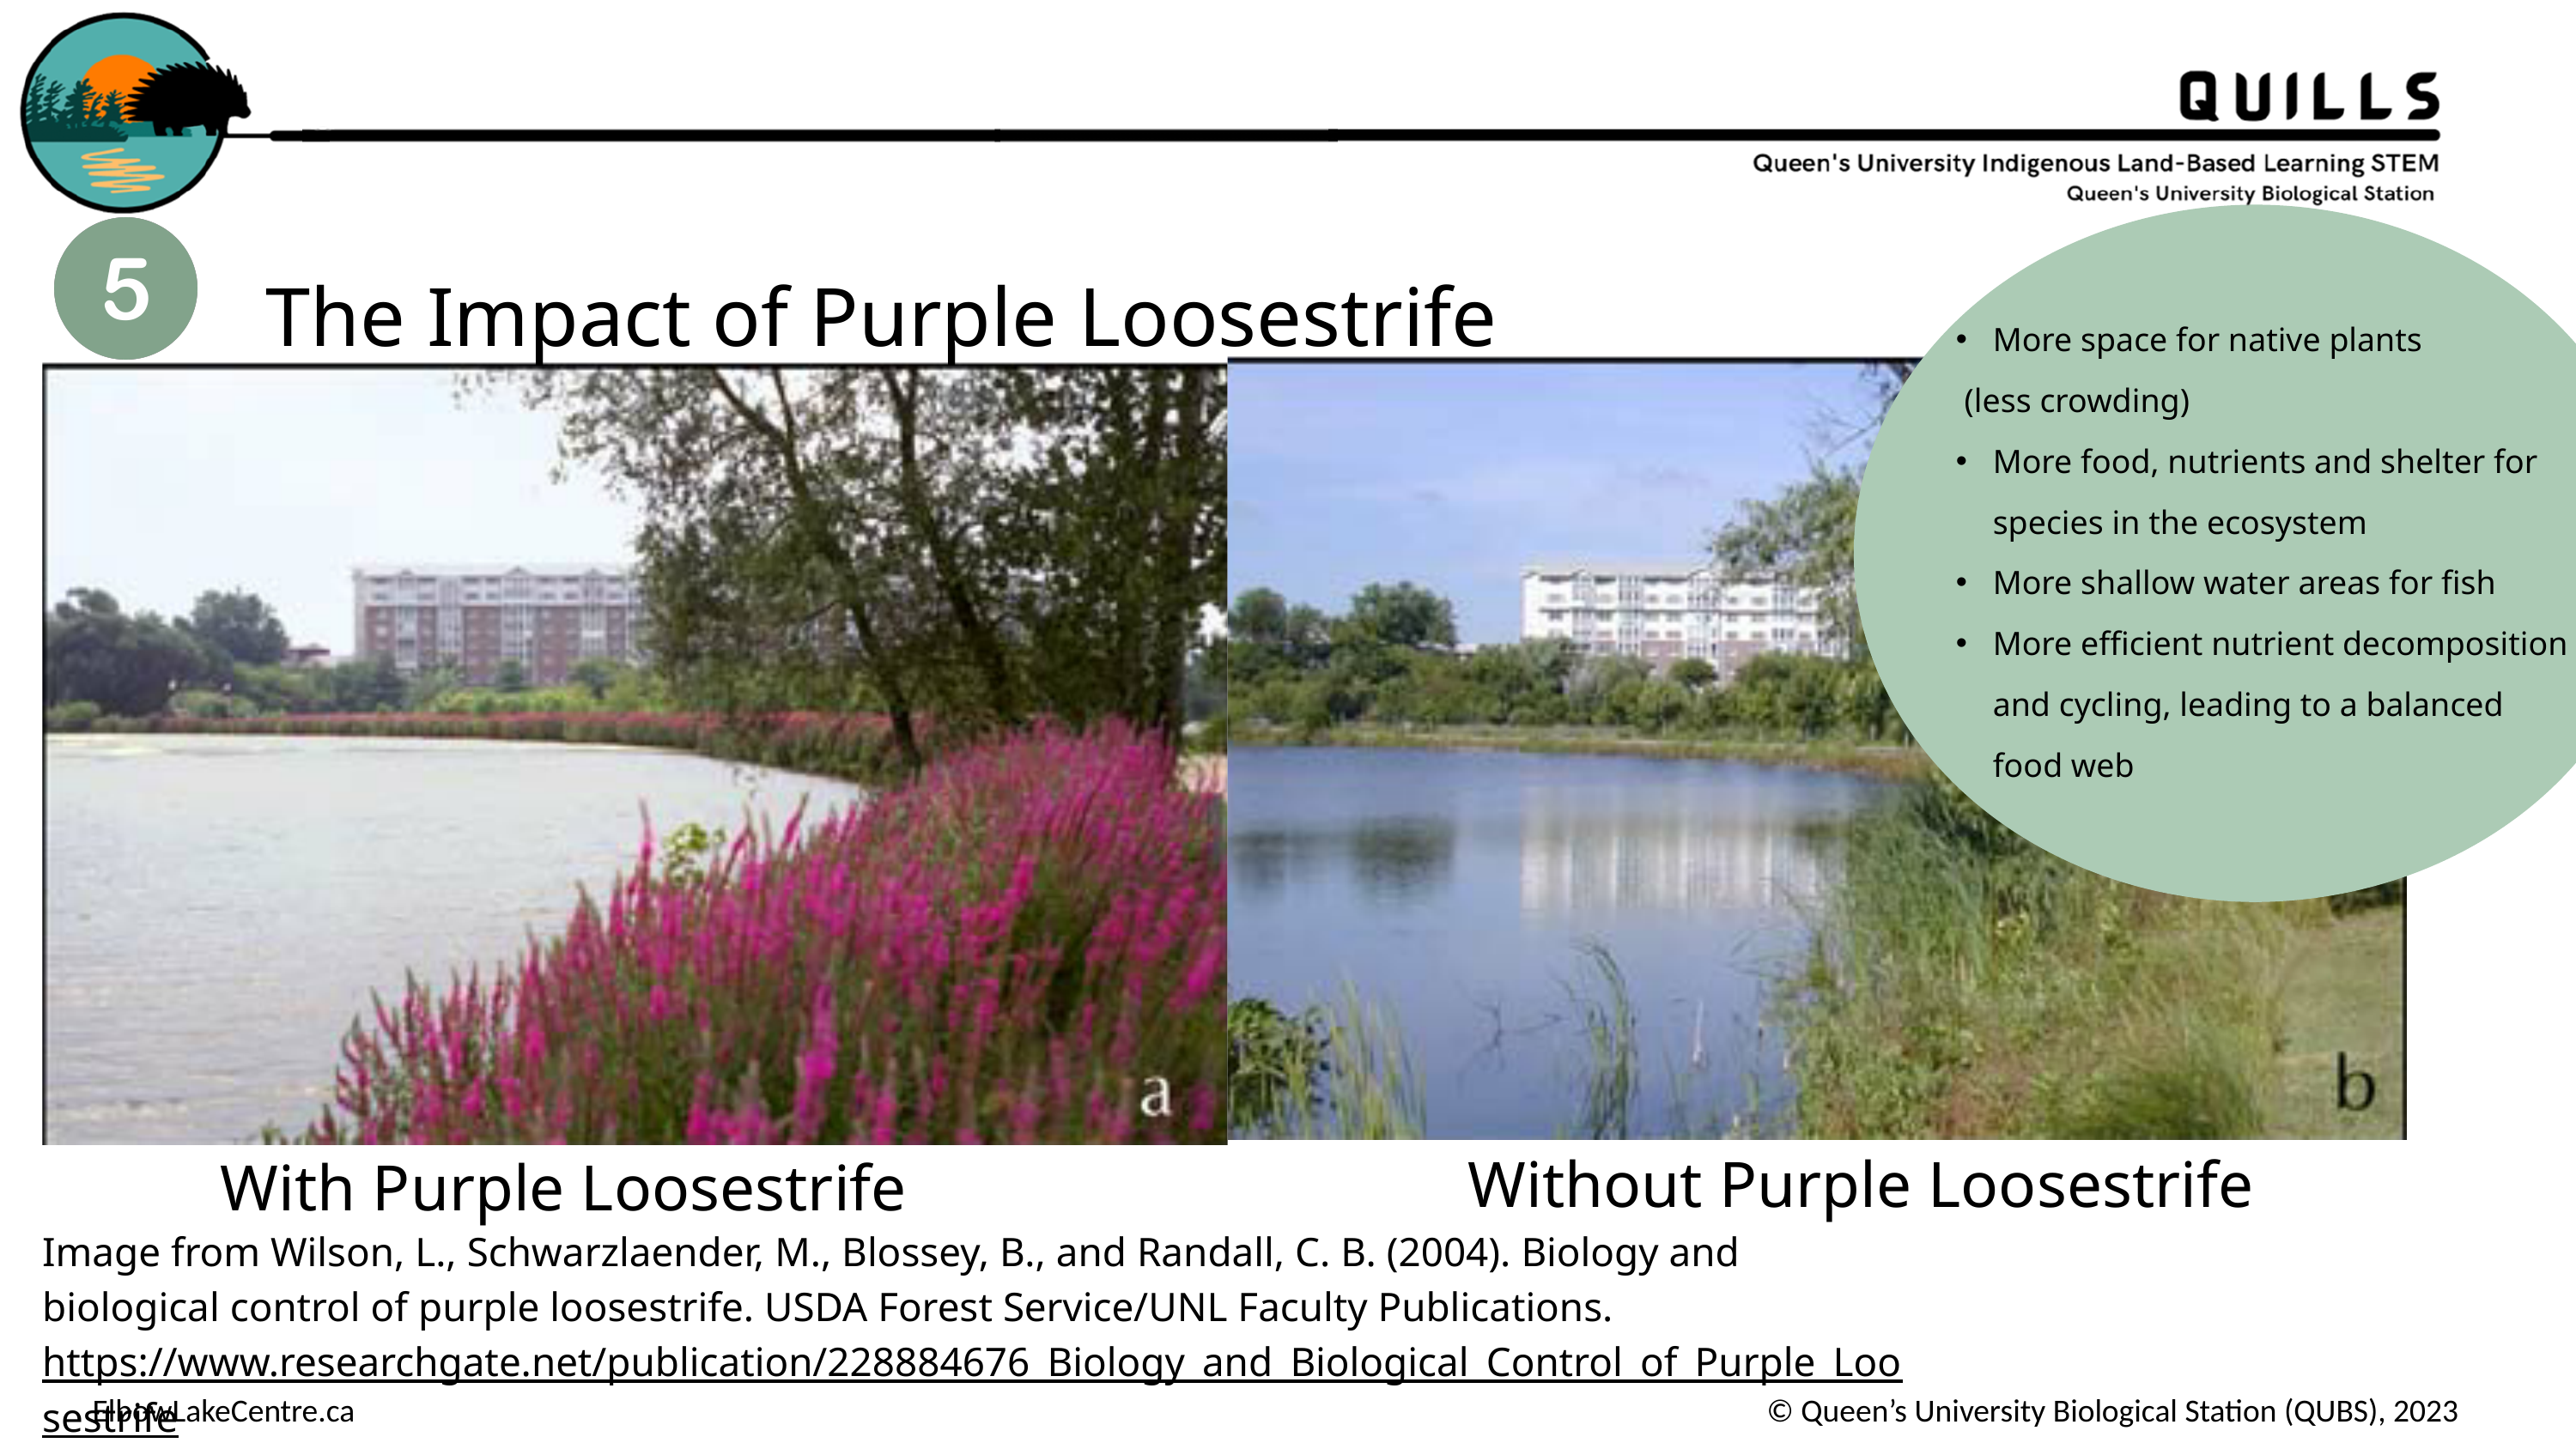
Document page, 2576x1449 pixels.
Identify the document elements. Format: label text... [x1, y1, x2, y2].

picture [0, 0, 2576, 361]
text_box Image from Wilson, L., Schwarzlaender, M., Blossey, B., and Randall, C. B. (2004). Biology and biological control of purple loosestrife. USDA Forest Service/UNL Faculty Publications. https://www.researchgate.net/publication/228884676_Biology_and_Biological_Control_of_Purple_Loosestrife [42, 1219, 1909, 1449]
text_box Without Purple Loosestrife [1457, 1147, 2298, 1221]
picture [41, 355, 2408, 1146]
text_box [1853, 232, 2576, 903]
text_box With Purple Loosestrife [210, 1153, 951, 1224]
text_box ElbowLakeCentre.ca © Queen’s University Biological Station (QUBS), 2023 [79, 1383, 2544, 1449]
text_box The Impact of Purple Loosestrife [265, 249, 1736, 360]
